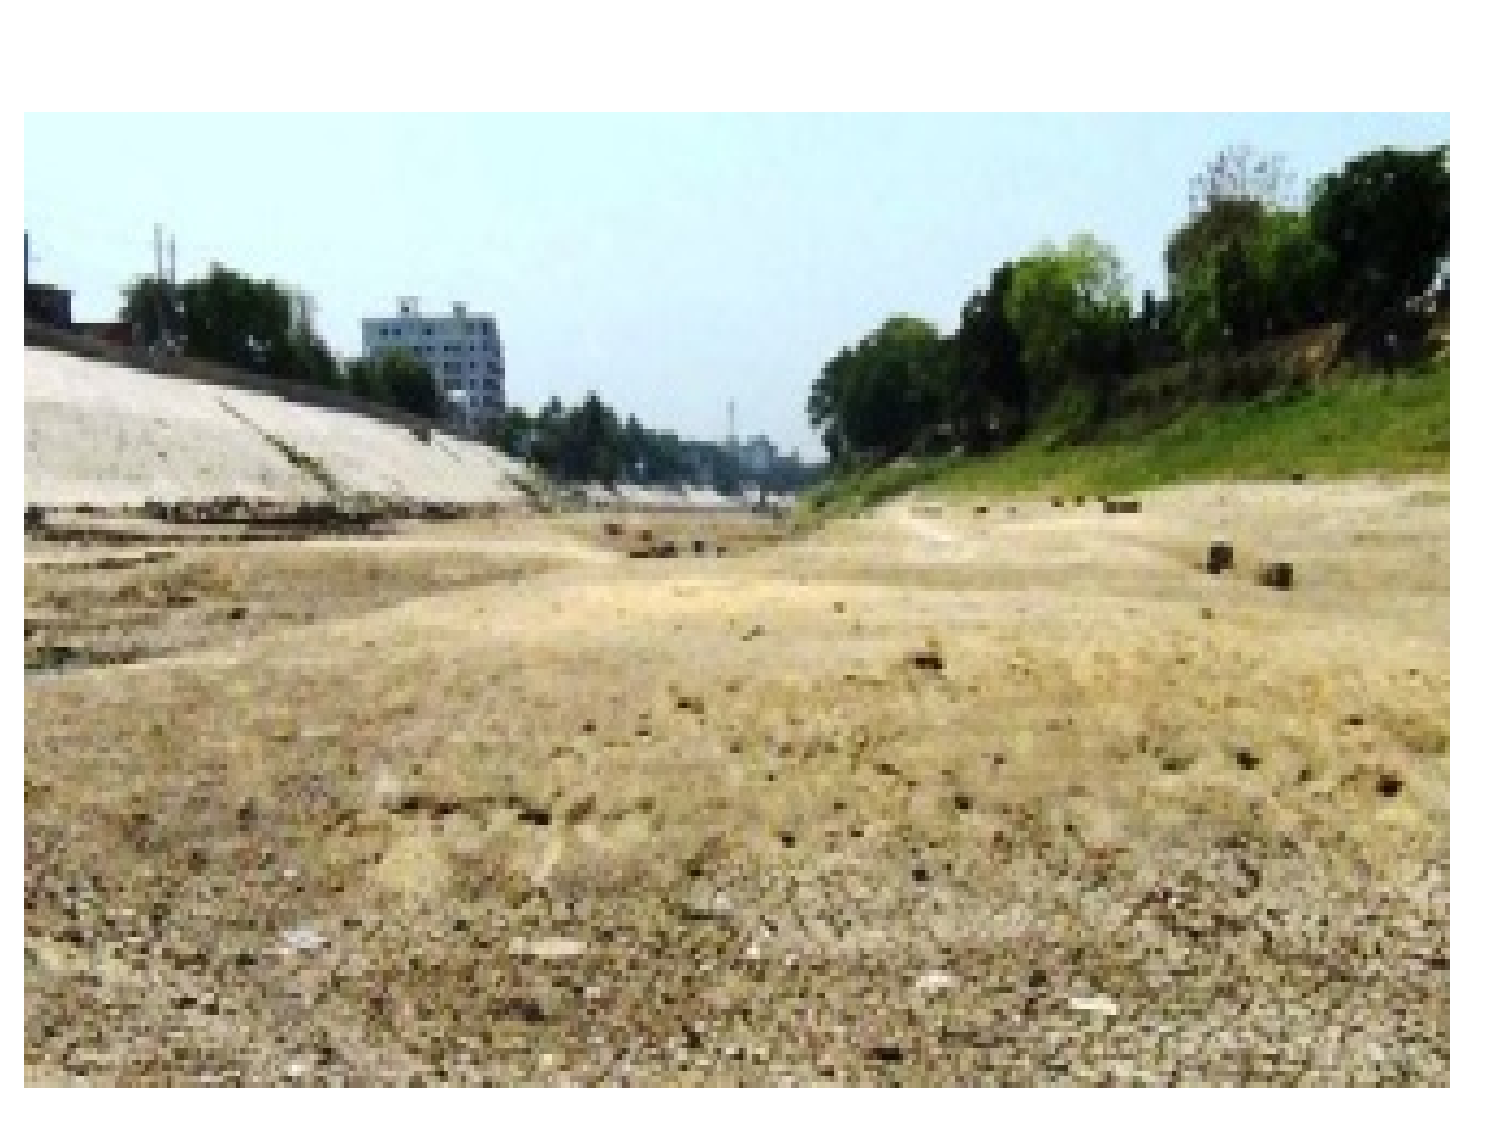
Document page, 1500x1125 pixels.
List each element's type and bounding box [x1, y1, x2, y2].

picture [24, 112, 1451, 1088]
